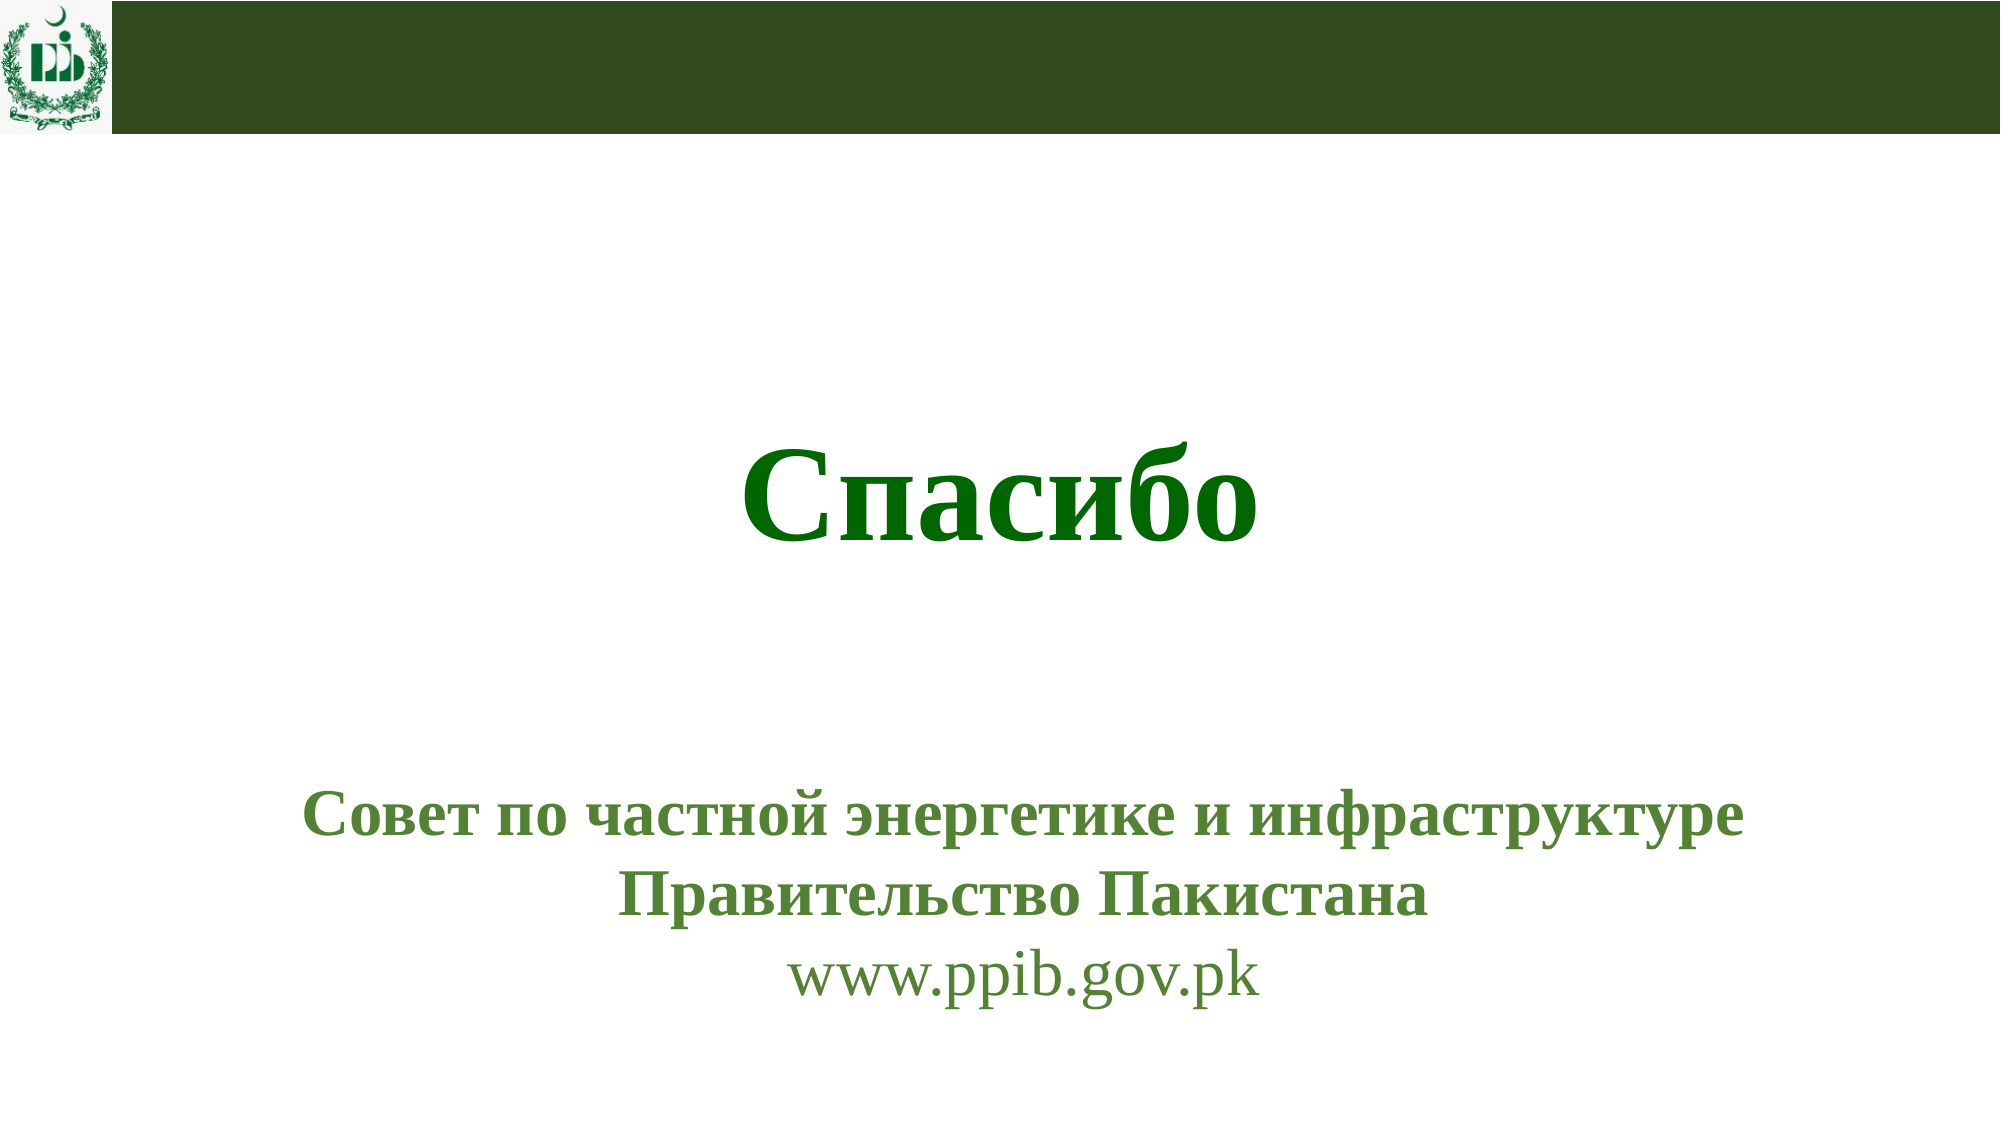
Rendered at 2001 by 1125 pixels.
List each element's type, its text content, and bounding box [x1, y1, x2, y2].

text_box Совет по частной энергетике и инфраструктуре Правительство Пакистана www.ppib.gov.pk [194, 761, 1854, 1034]
picture [0, 0, 2000, 134]
text_box Спасибо [468, 389, 1532, 582]
